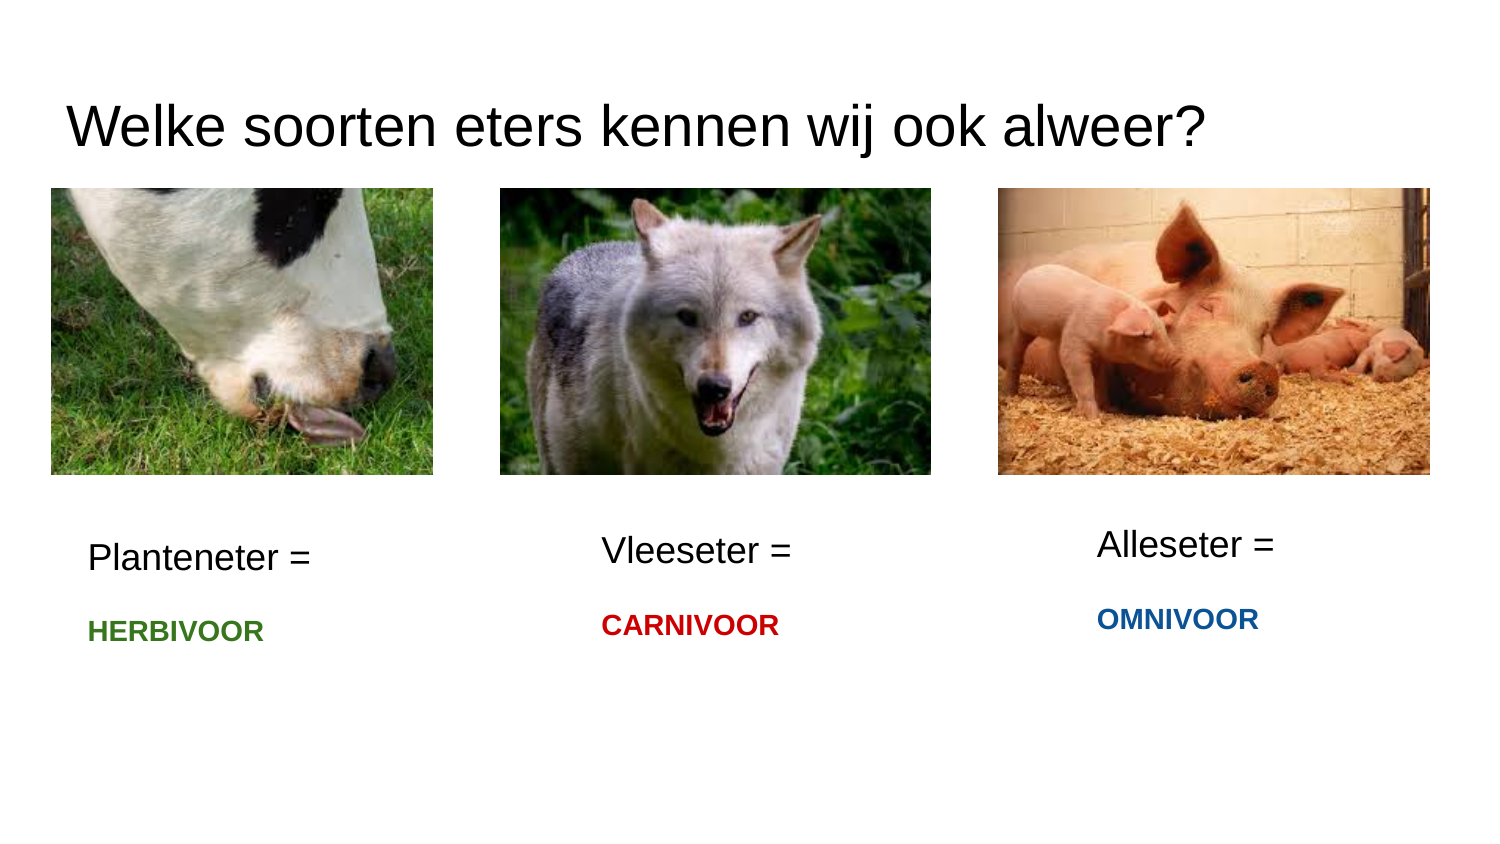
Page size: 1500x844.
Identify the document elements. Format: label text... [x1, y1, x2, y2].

text_box Alleseter = OMNIVOOR [1081, 505, 1438, 660]
picture [500, 188, 931, 476]
text_box Planteneter = HERBIVOOR [72, 517, 368, 681]
picture [998, 188, 1430, 476]
text_box Vleeseter = CARNIVOOR [586, 511, 956, 654]
title Welke soorten eters kennen wij ook alweer? [51, 72, 1449, 167]
picture [50, 188, 434, 476]
